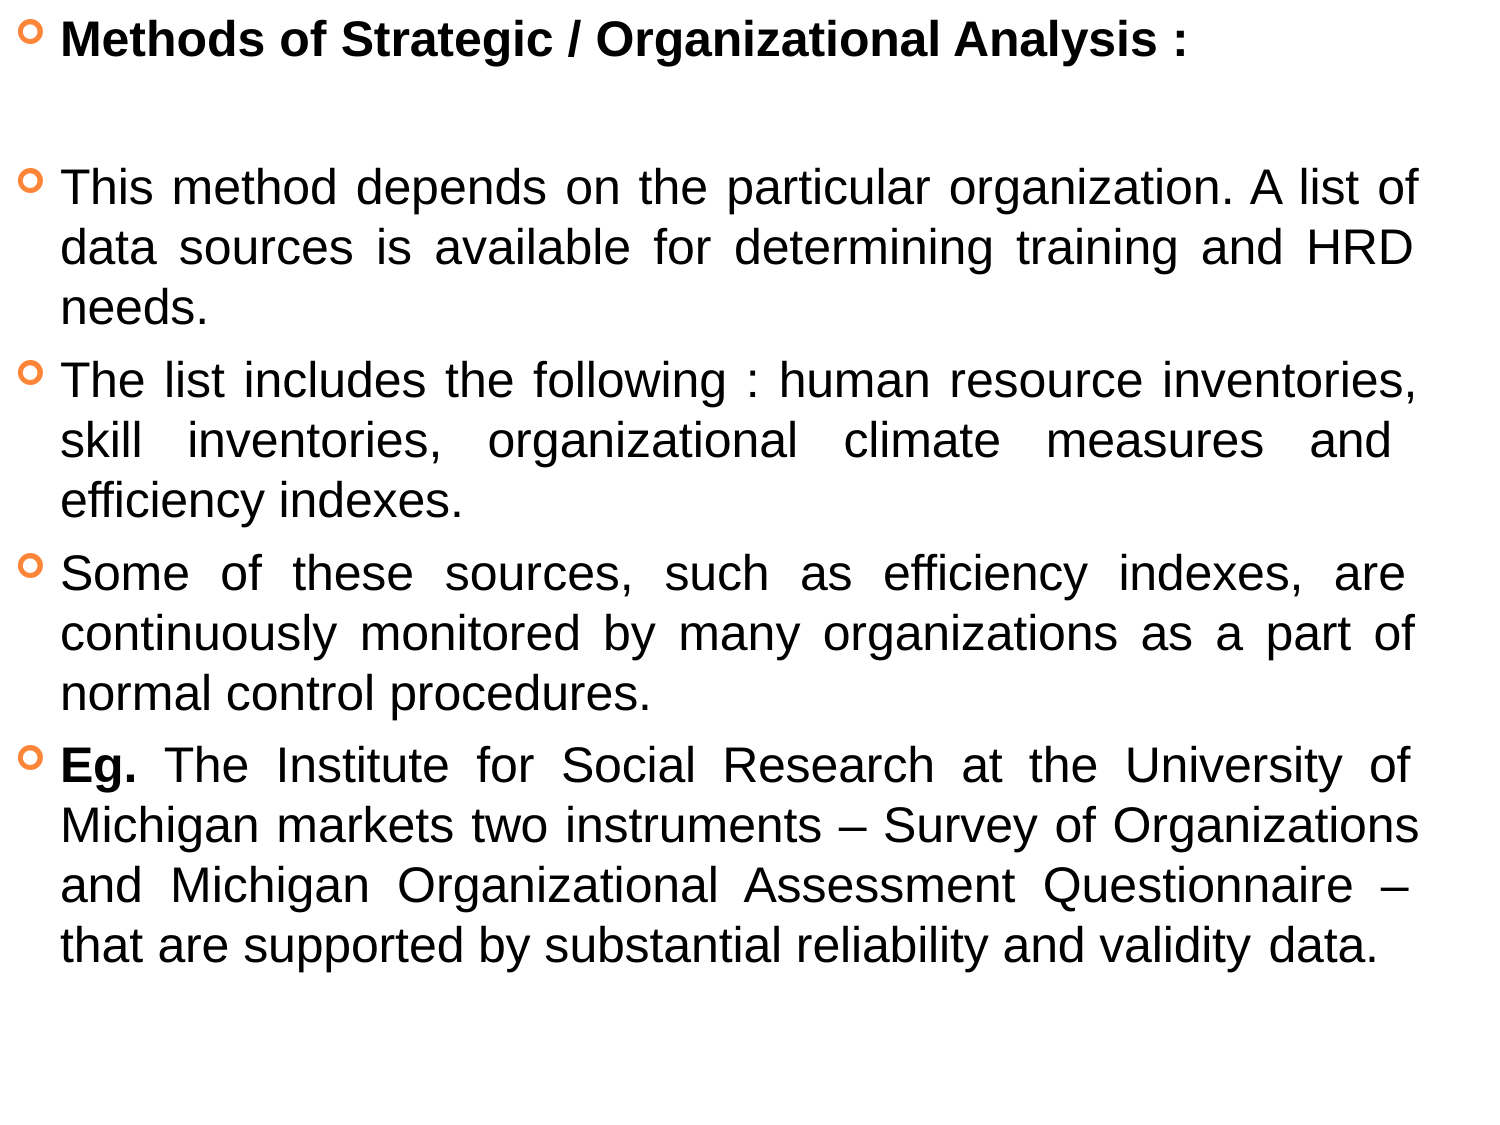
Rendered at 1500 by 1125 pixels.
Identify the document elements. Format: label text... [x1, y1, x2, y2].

text_box Methods of Strategic / Organizational Analysis : This method depends on the particular organization. A list of data sources is available for determining training and HRD needs. The list includes the following : human resource inventories, skill inventories, organizational climate measures and efficiency indexes. Some of these sources, such as efficiency indexes, are continuously monitored by many organizations as a part of normal control procedures. Eg. The Institute for Social Research at the University of Michigan markets two instruments – Survey of Organizations and Michigan Organizational Assessment Questionnaire – that are supported by substantial reliability and validity data. [12, 4, 1438, 973]
